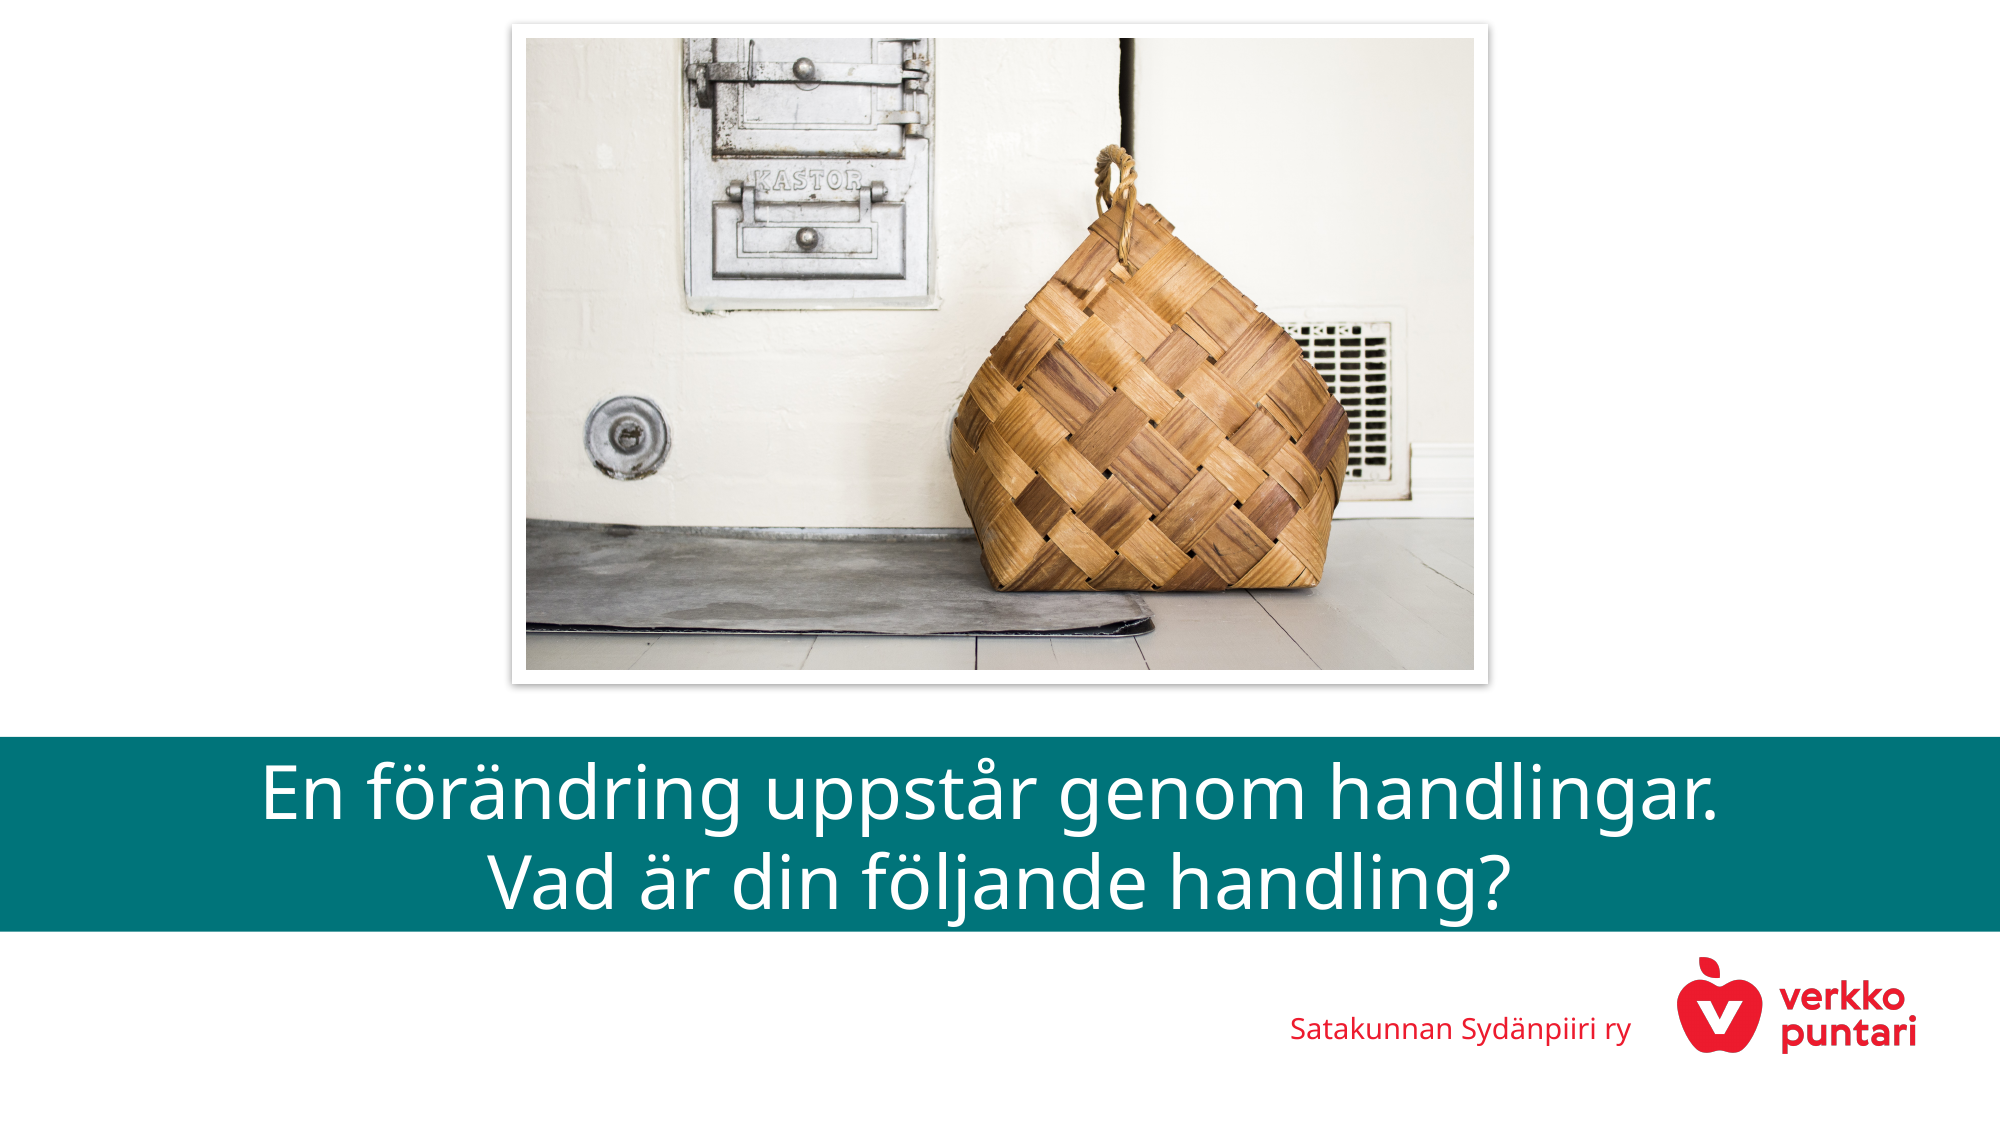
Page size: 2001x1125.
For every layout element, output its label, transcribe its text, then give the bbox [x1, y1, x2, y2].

picture [526, 38, 1474, 670]
picture [1677, 957, 1916, 1054]
text_box En förändring uppstår genom handlingar. Vad är din följande handling? [0, 736, 2000, 932]
text_box Satakunnan Sydänpiiri ry [1275, 1002, 1677, 1053]
